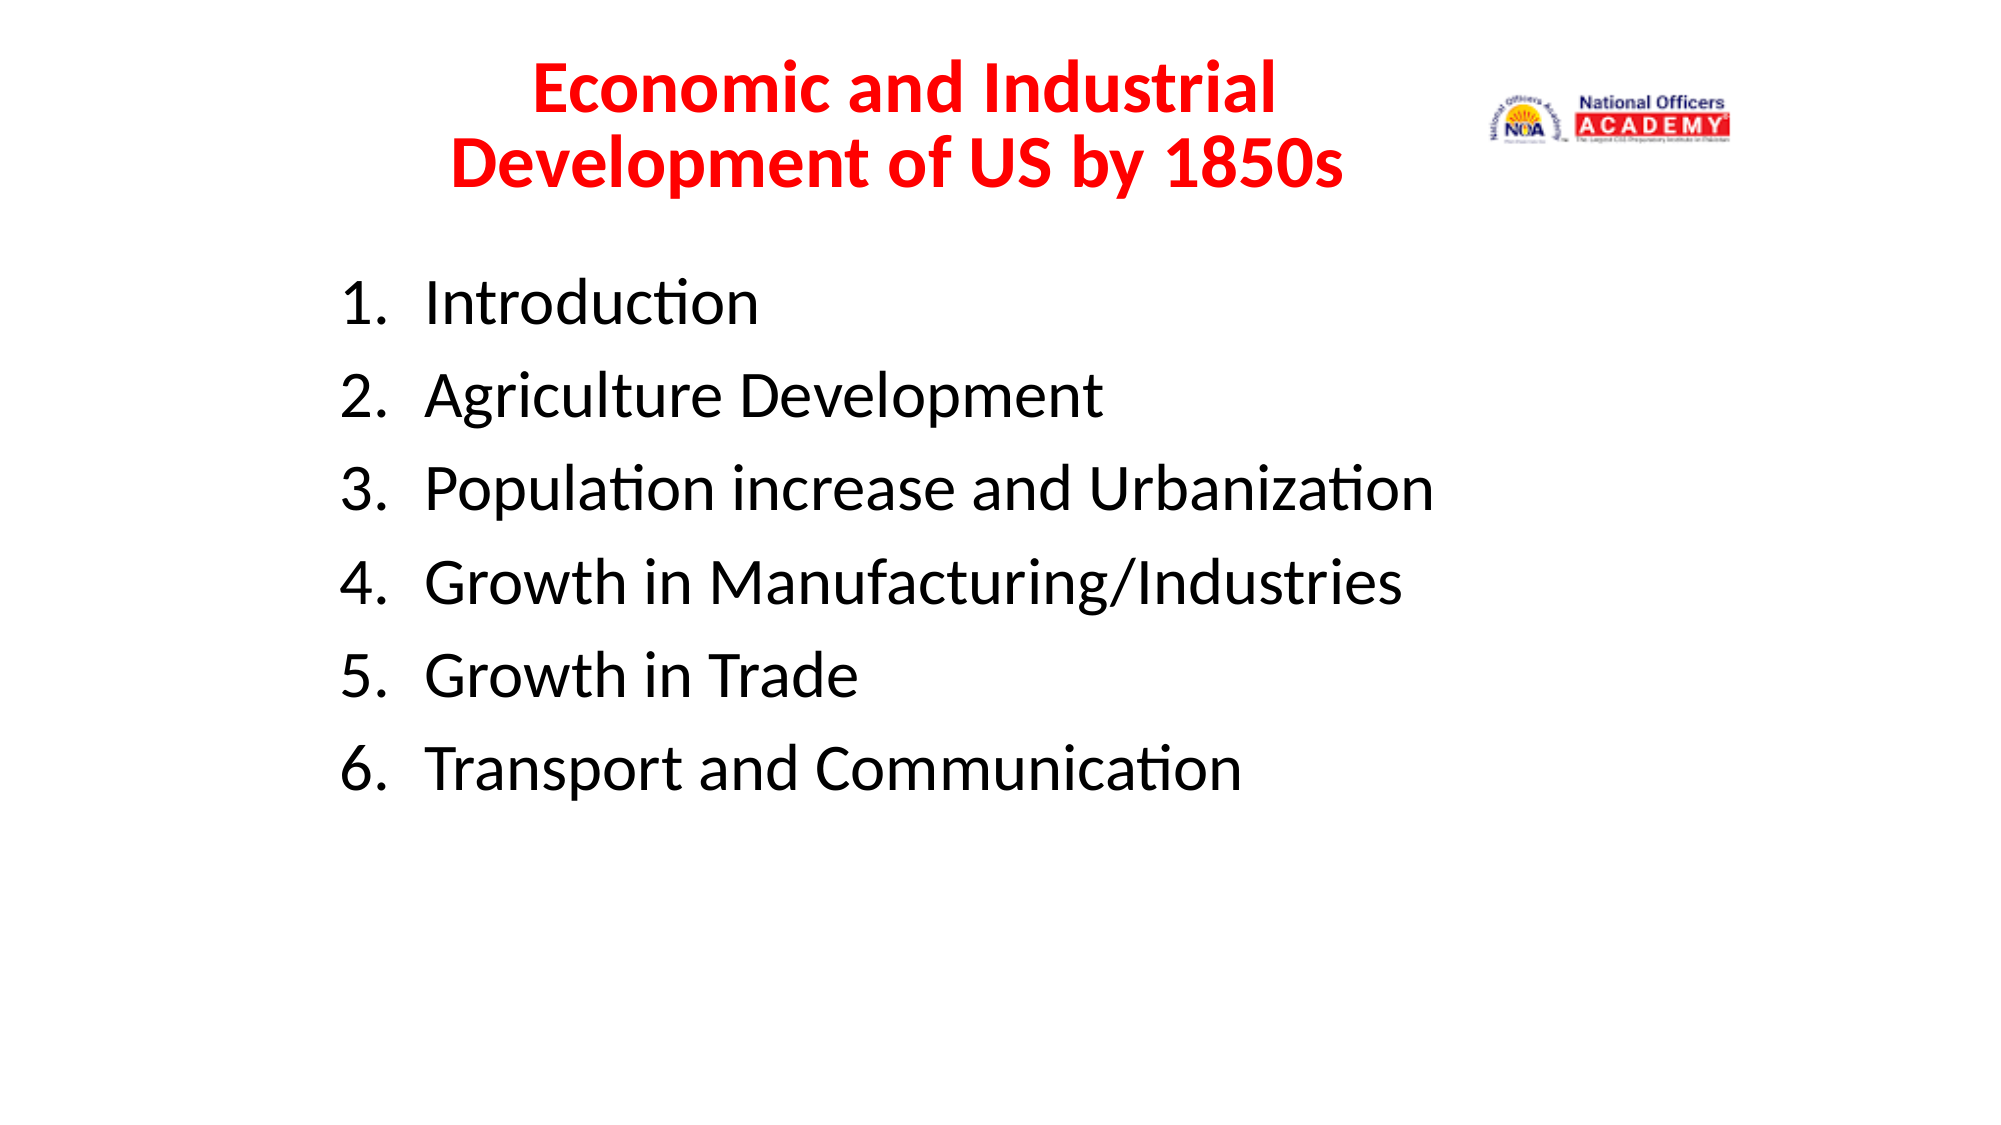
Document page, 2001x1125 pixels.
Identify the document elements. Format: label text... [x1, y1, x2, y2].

picture [1487, 12, 1738, 251]
subtitle Introduction Agriculture Development Population increase and Urbanization Growth in Manufacturing/Industries Growth in Trade Transport and Communication [324, 249, 1650, 1088]
title Economic and Industrial Development of US by 1850s [324, 24, 1482, 238]
